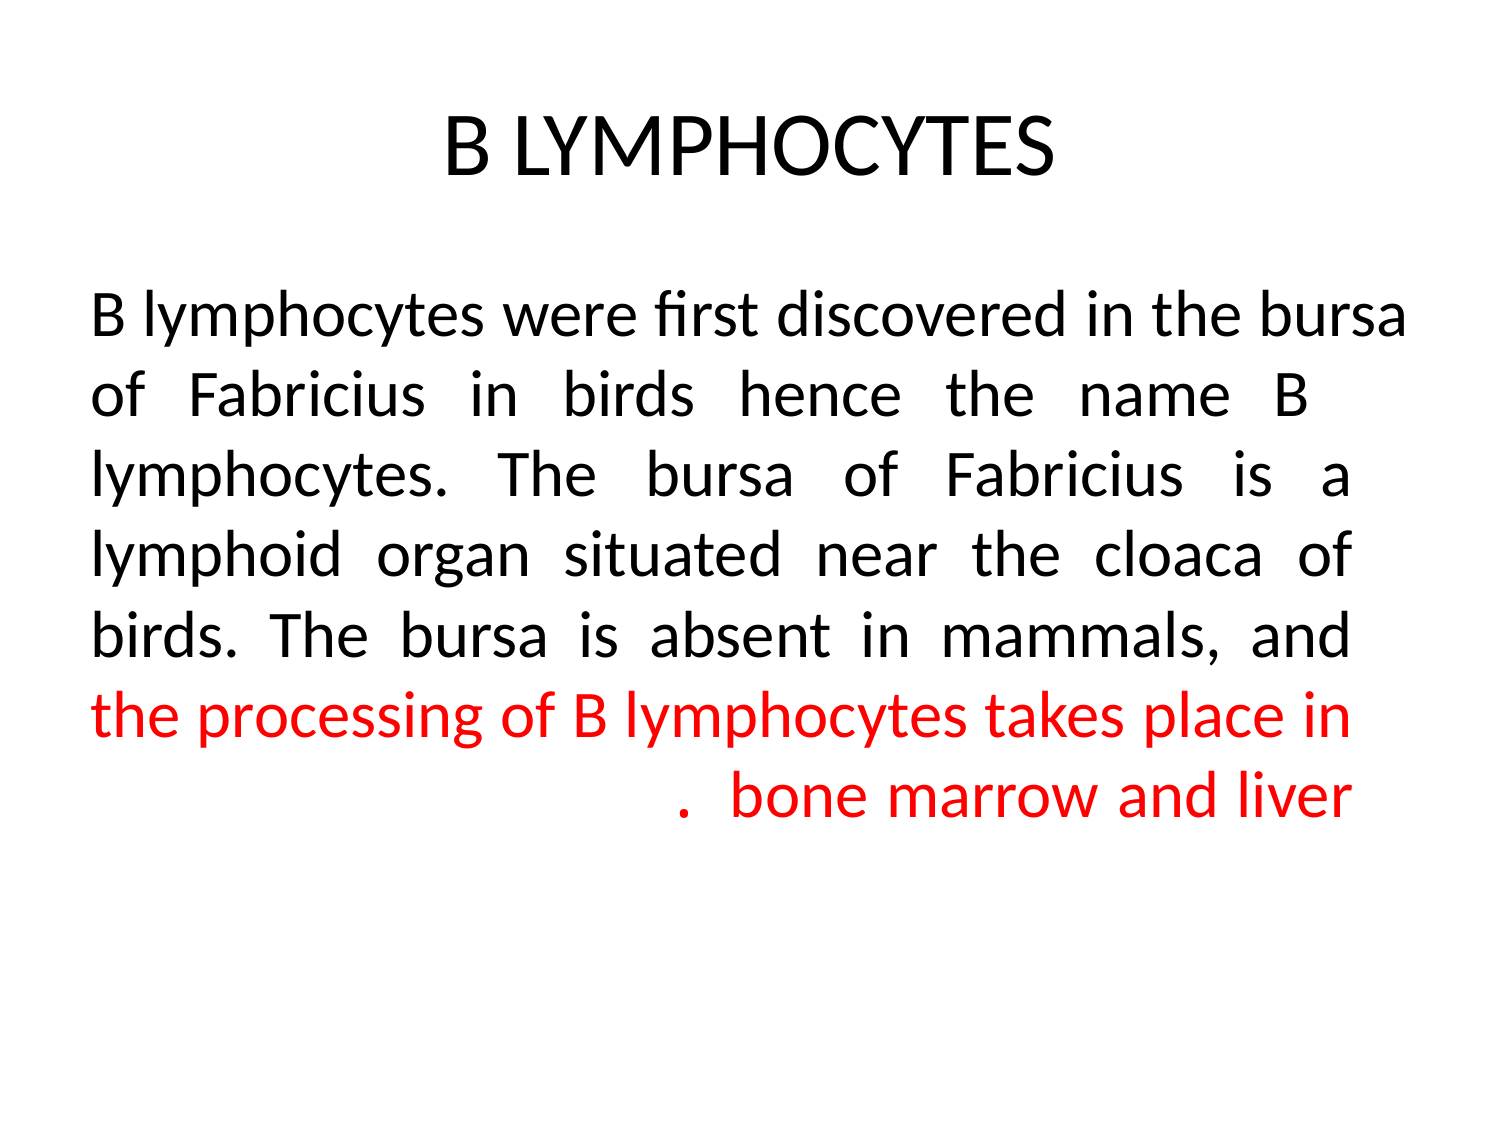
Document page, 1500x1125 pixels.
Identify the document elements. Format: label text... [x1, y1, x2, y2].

list B lymphocytes were first discovered in the bursa of Fabricius in birds hence the name B lymphocytes. The bursa of Fabricius is a lymphoid organ situated near the cloaca of birds. The bursa is absent in mammals, and the processing of B lymphocytes takes place in bone marrow and liver. [75, 262, 1425, 1025]
title B LYMPHOCYTES [75, 45, 1425, 233]
